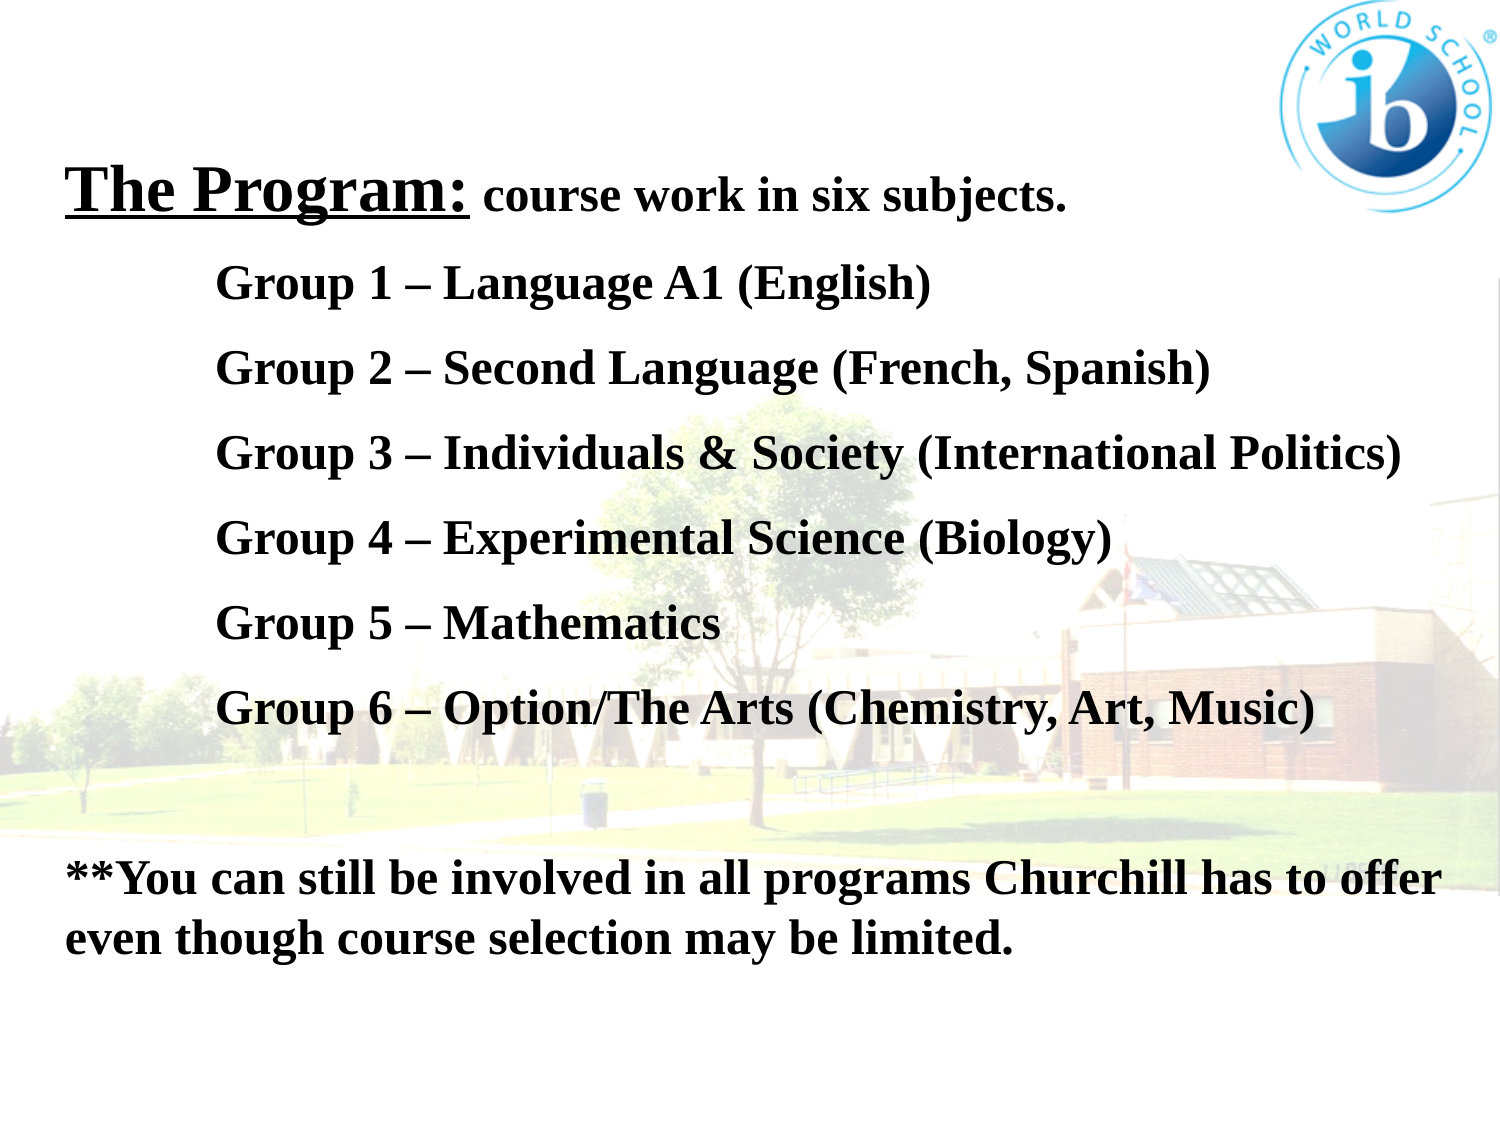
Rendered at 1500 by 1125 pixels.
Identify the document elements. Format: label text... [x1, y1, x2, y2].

text_box The Program: course work in six subjects. Group 1 – Language A1 (English) Group 2 – Second Language (French, Spanish) Group 3 – Individuals & Society (International Politics) Group 4 – Experimental Science (Biology) Group 5 – Mathematics Group 6 – Option/The Arts (Chemistry, Art, Music) **You can still be involved in all programs Churchill has to offer even though course selection may be limited. [49, 137, 1463, 972]
picture [1278, 0, 1500, 214]
